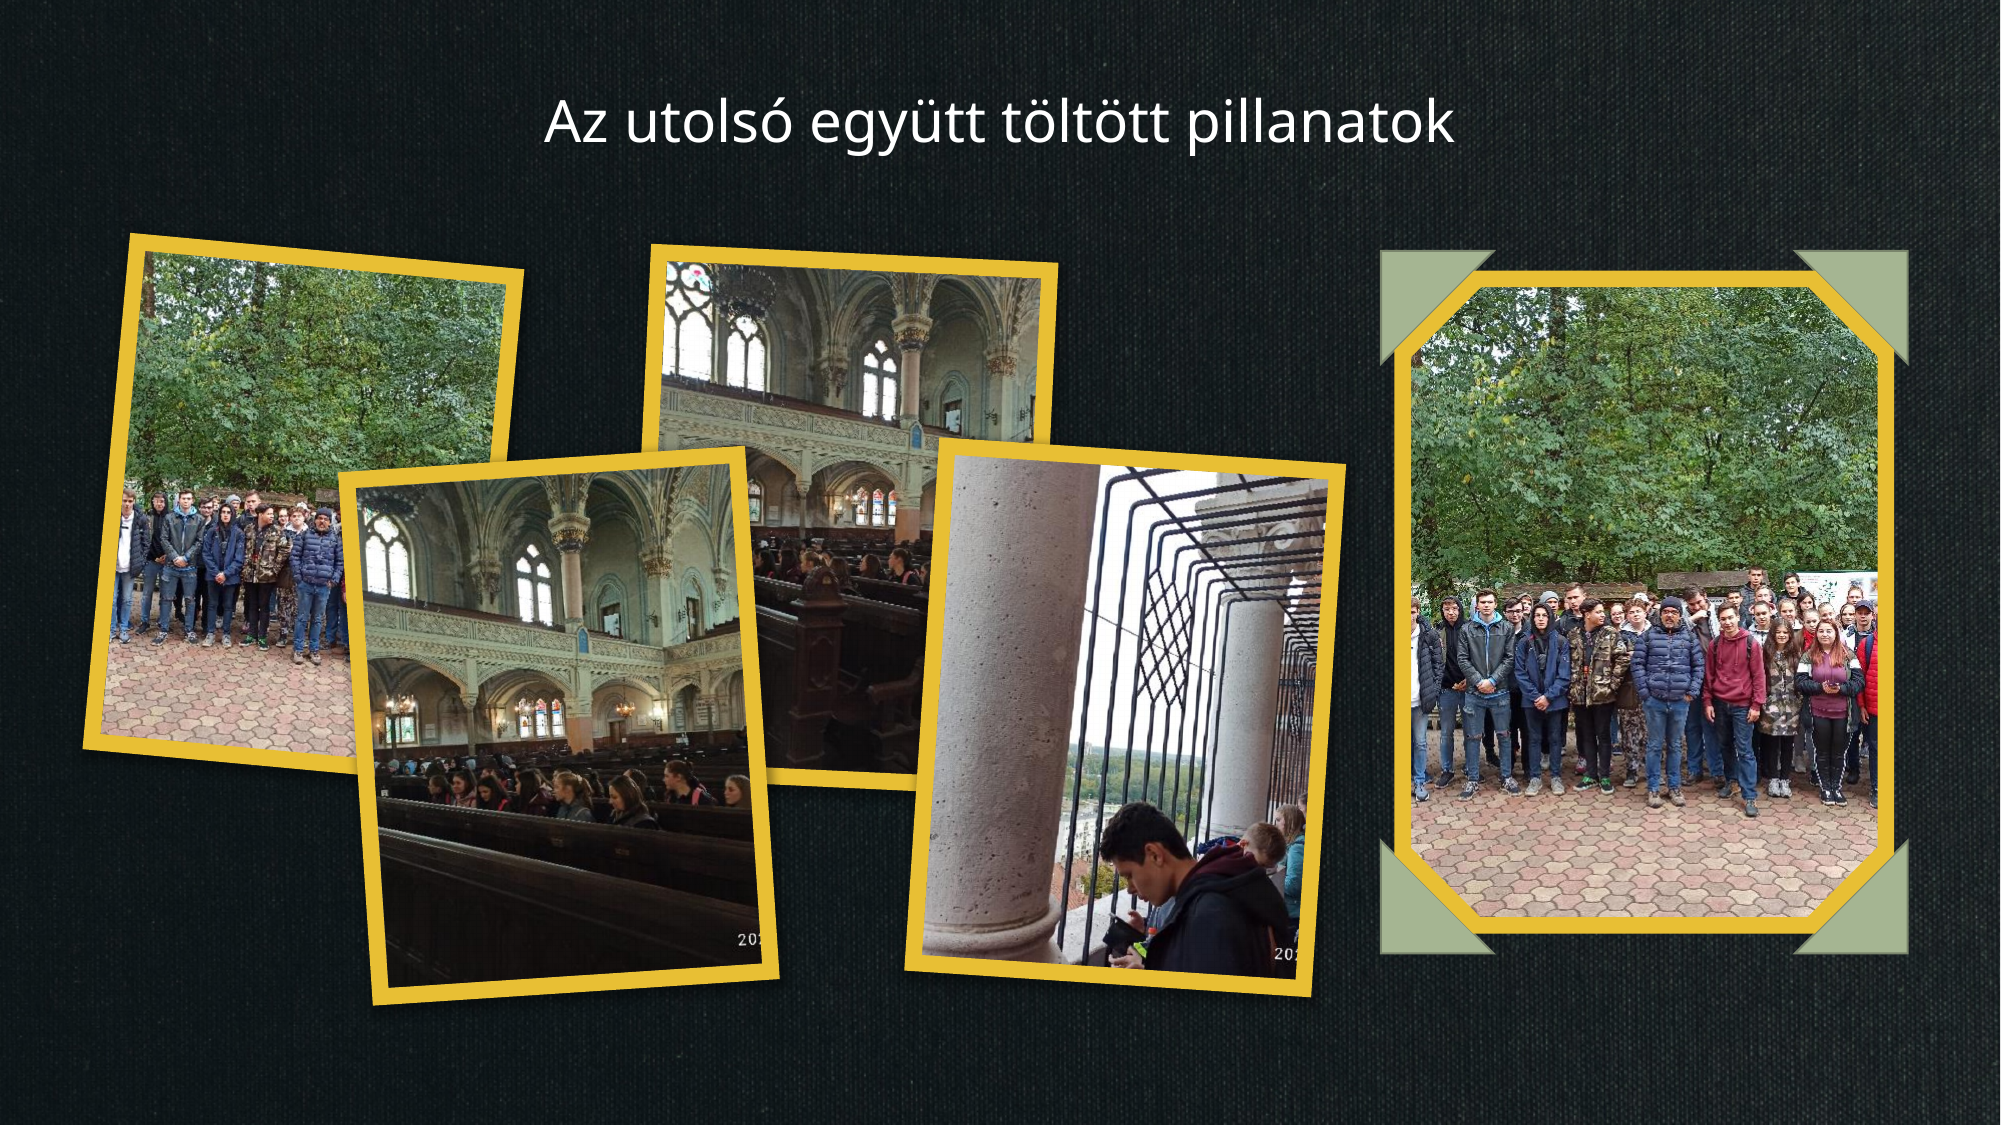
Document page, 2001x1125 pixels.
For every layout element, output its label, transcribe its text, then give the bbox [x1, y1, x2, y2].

picture [0, 0, 2001, 1125]
title Az utolsó együtt töltött pillanatok [137, 72, 1863, 175]
